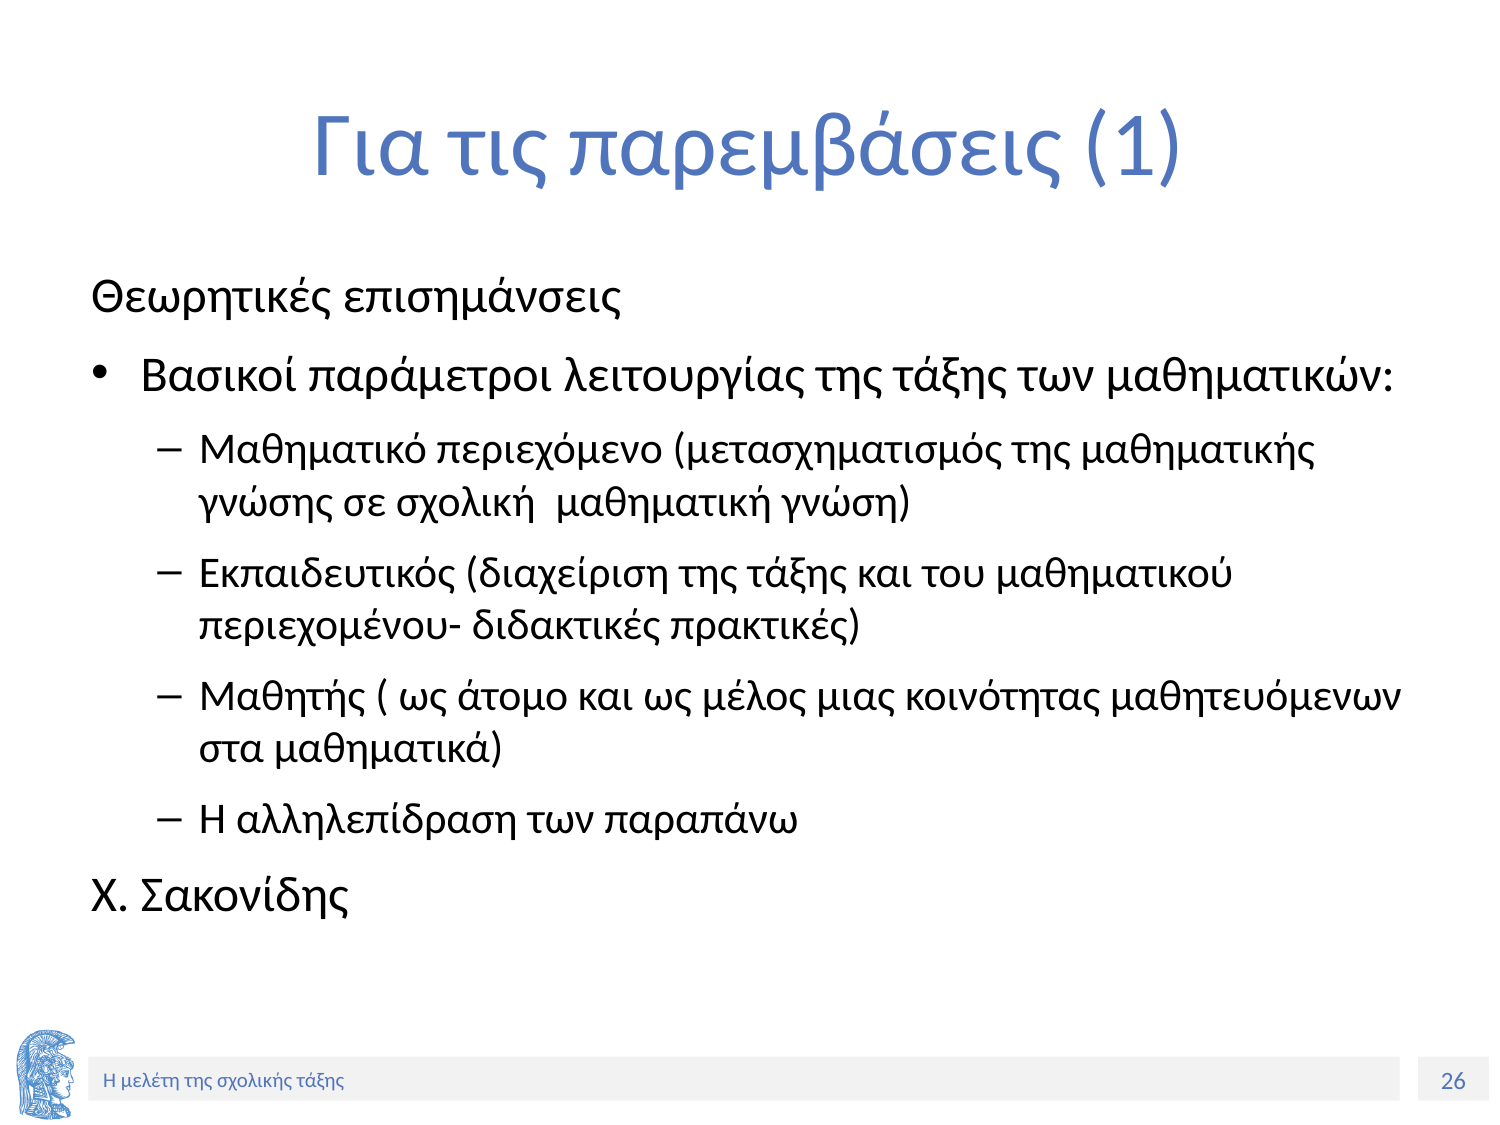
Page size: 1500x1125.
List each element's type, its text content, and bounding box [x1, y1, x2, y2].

picture [9, 1026, 81, 1120]
list Θεωρητικές επισημάνσεις Βασικοί παράμετροι λειτουργίας της τάξης των μαθηματικών: Μαθηματικό περιεχόμενο (μετασχηματισμός της μαθηματικής γνώσης σε σχολική μαθηματική γνώση) Εκπαιδευτικός (διαχείριση της τάξης και του μαθηματικού περιεχομένου- διδακτικές πρακτικές) Μαθητής ( ως άτομο και ως μέλος μιας κοινότητας μαθητευόμενων στα μαθηματικά) Η αλληλεπίδραση των παραπάνω Χ. Σακονίδης [76, 255, 1427, 998]
title Για τις παρεμβάσεις (1) [75, 45, 1425, 233]
